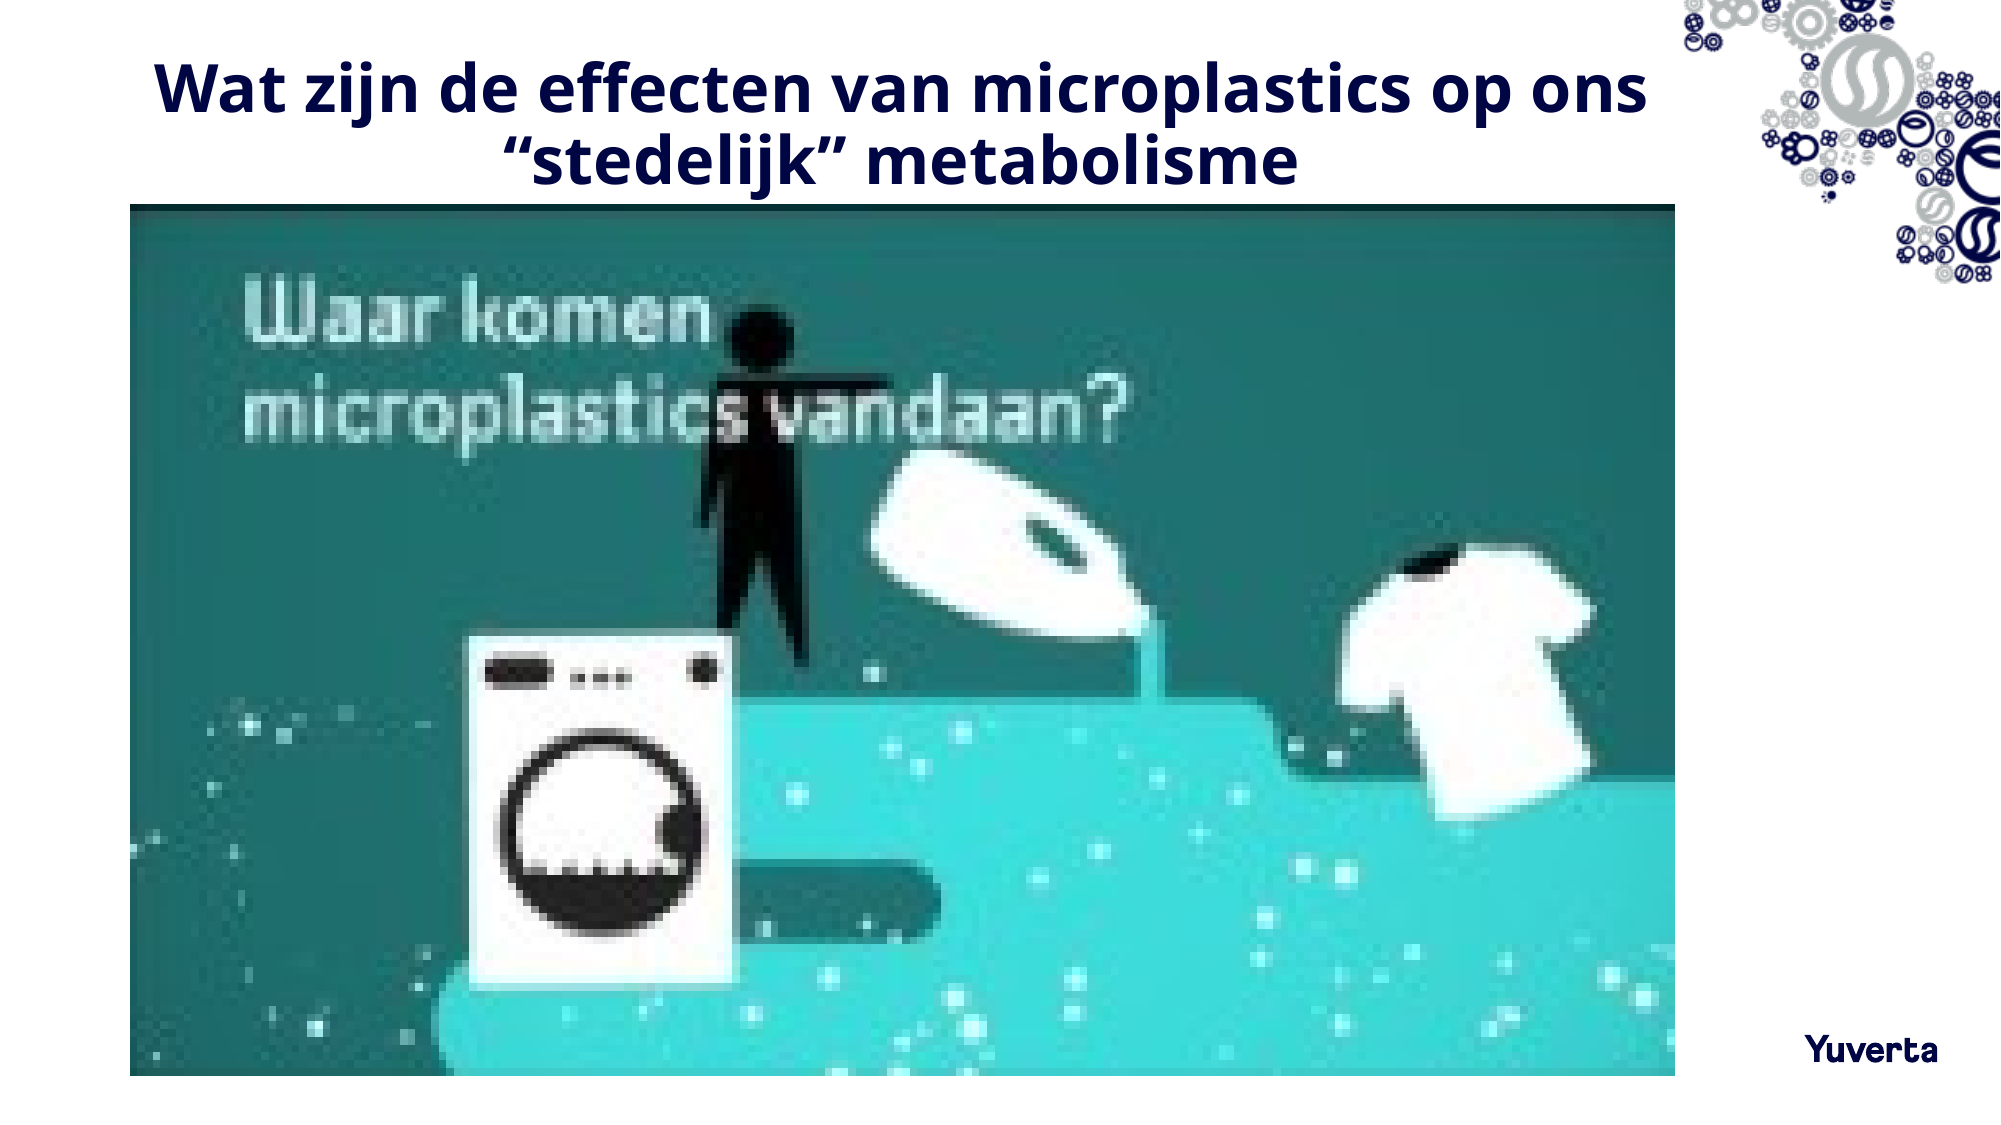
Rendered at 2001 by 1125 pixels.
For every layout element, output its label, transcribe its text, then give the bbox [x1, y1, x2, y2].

picture [0, 0, 2000, 1125]
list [129, 203, 1675, 1077]
title Wat zijn de effecten van microplastics op ons “stedelijk” metabolisme [60, 48, 1744, 239]
